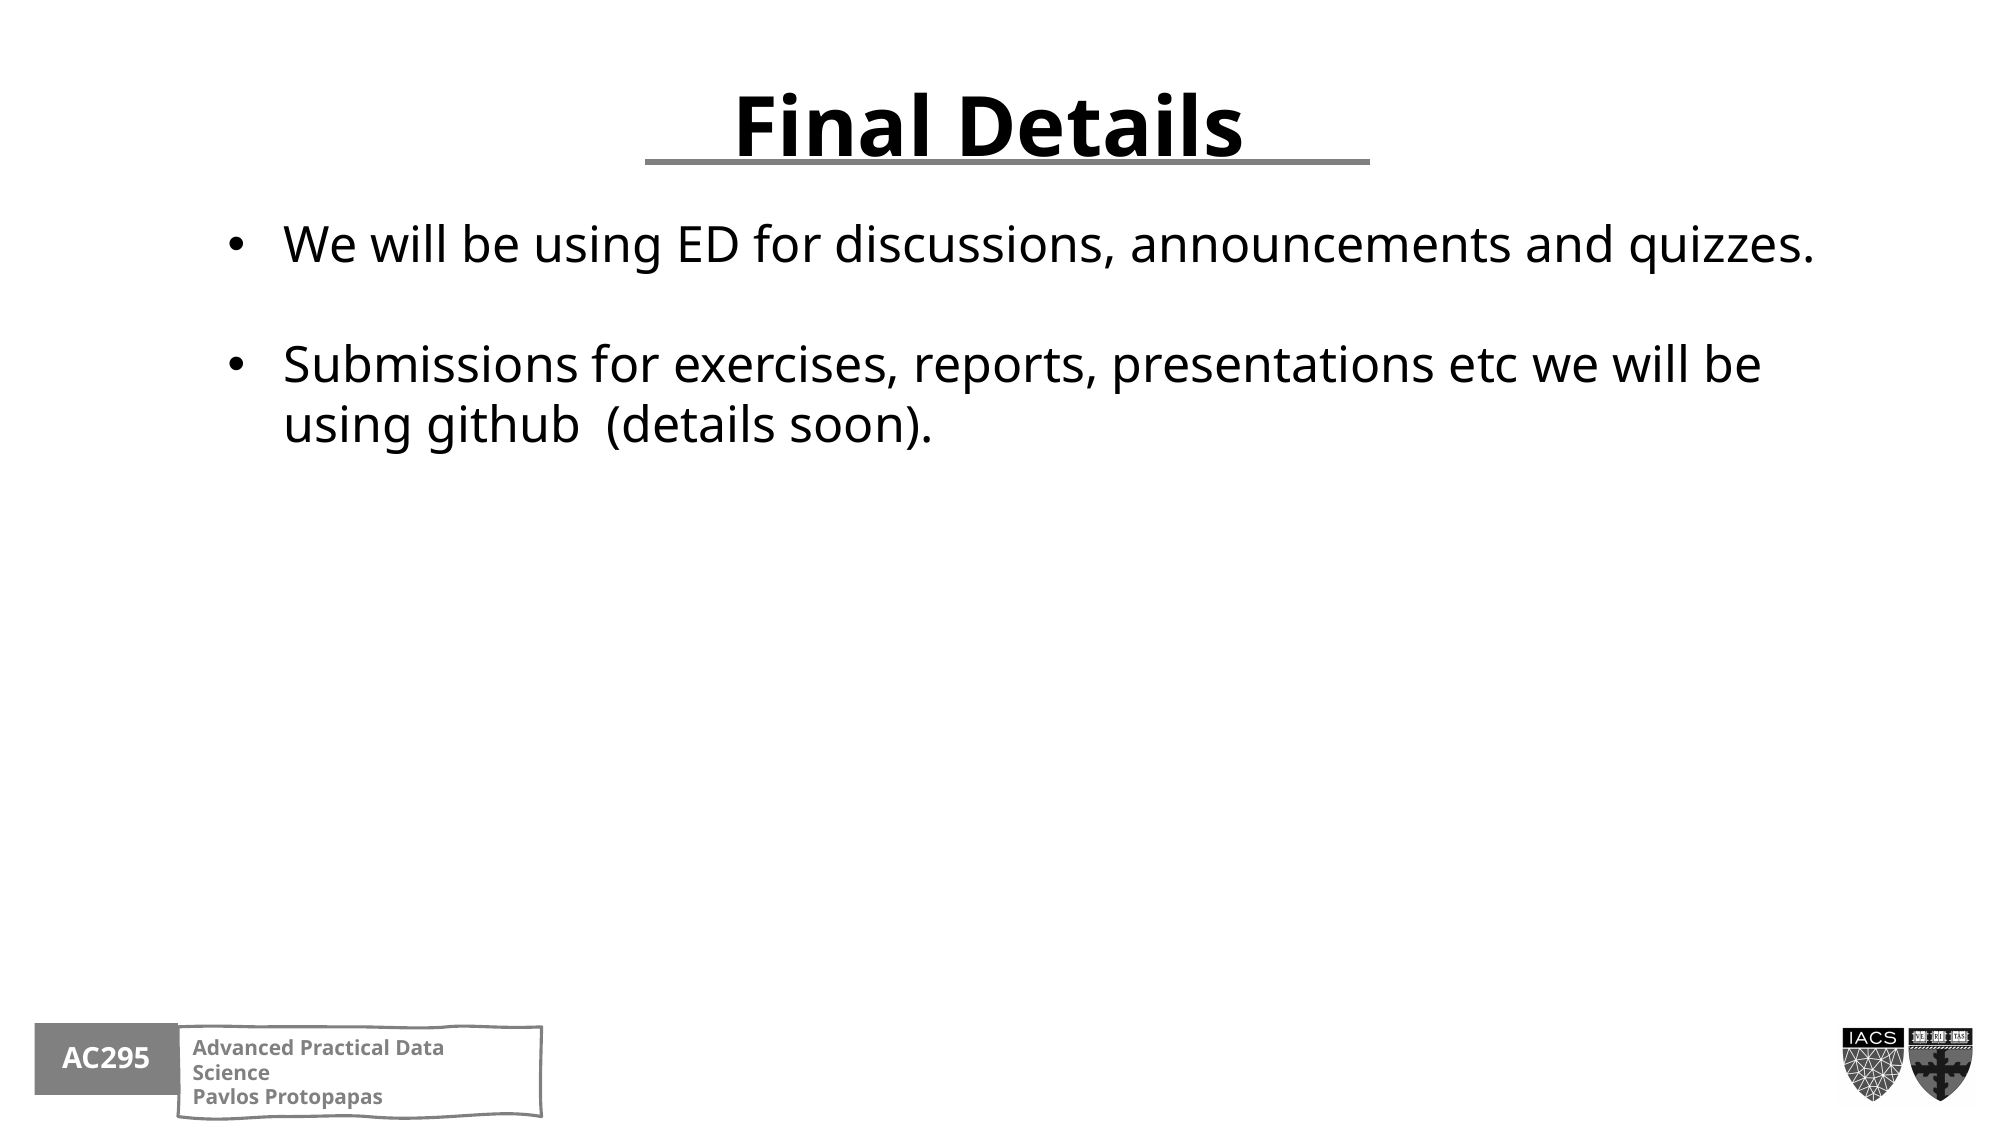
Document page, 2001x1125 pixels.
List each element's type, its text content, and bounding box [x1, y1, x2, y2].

list Final Details [139, 65, 1839, 461]
text_box We will be using ED for discussions, announcements and quizzes. Submissions for exercises, reports, presentations etc we will be using github (details soon). [212, 205, 1875, 641]
picture [1838, 1023, 1977, 1107]
